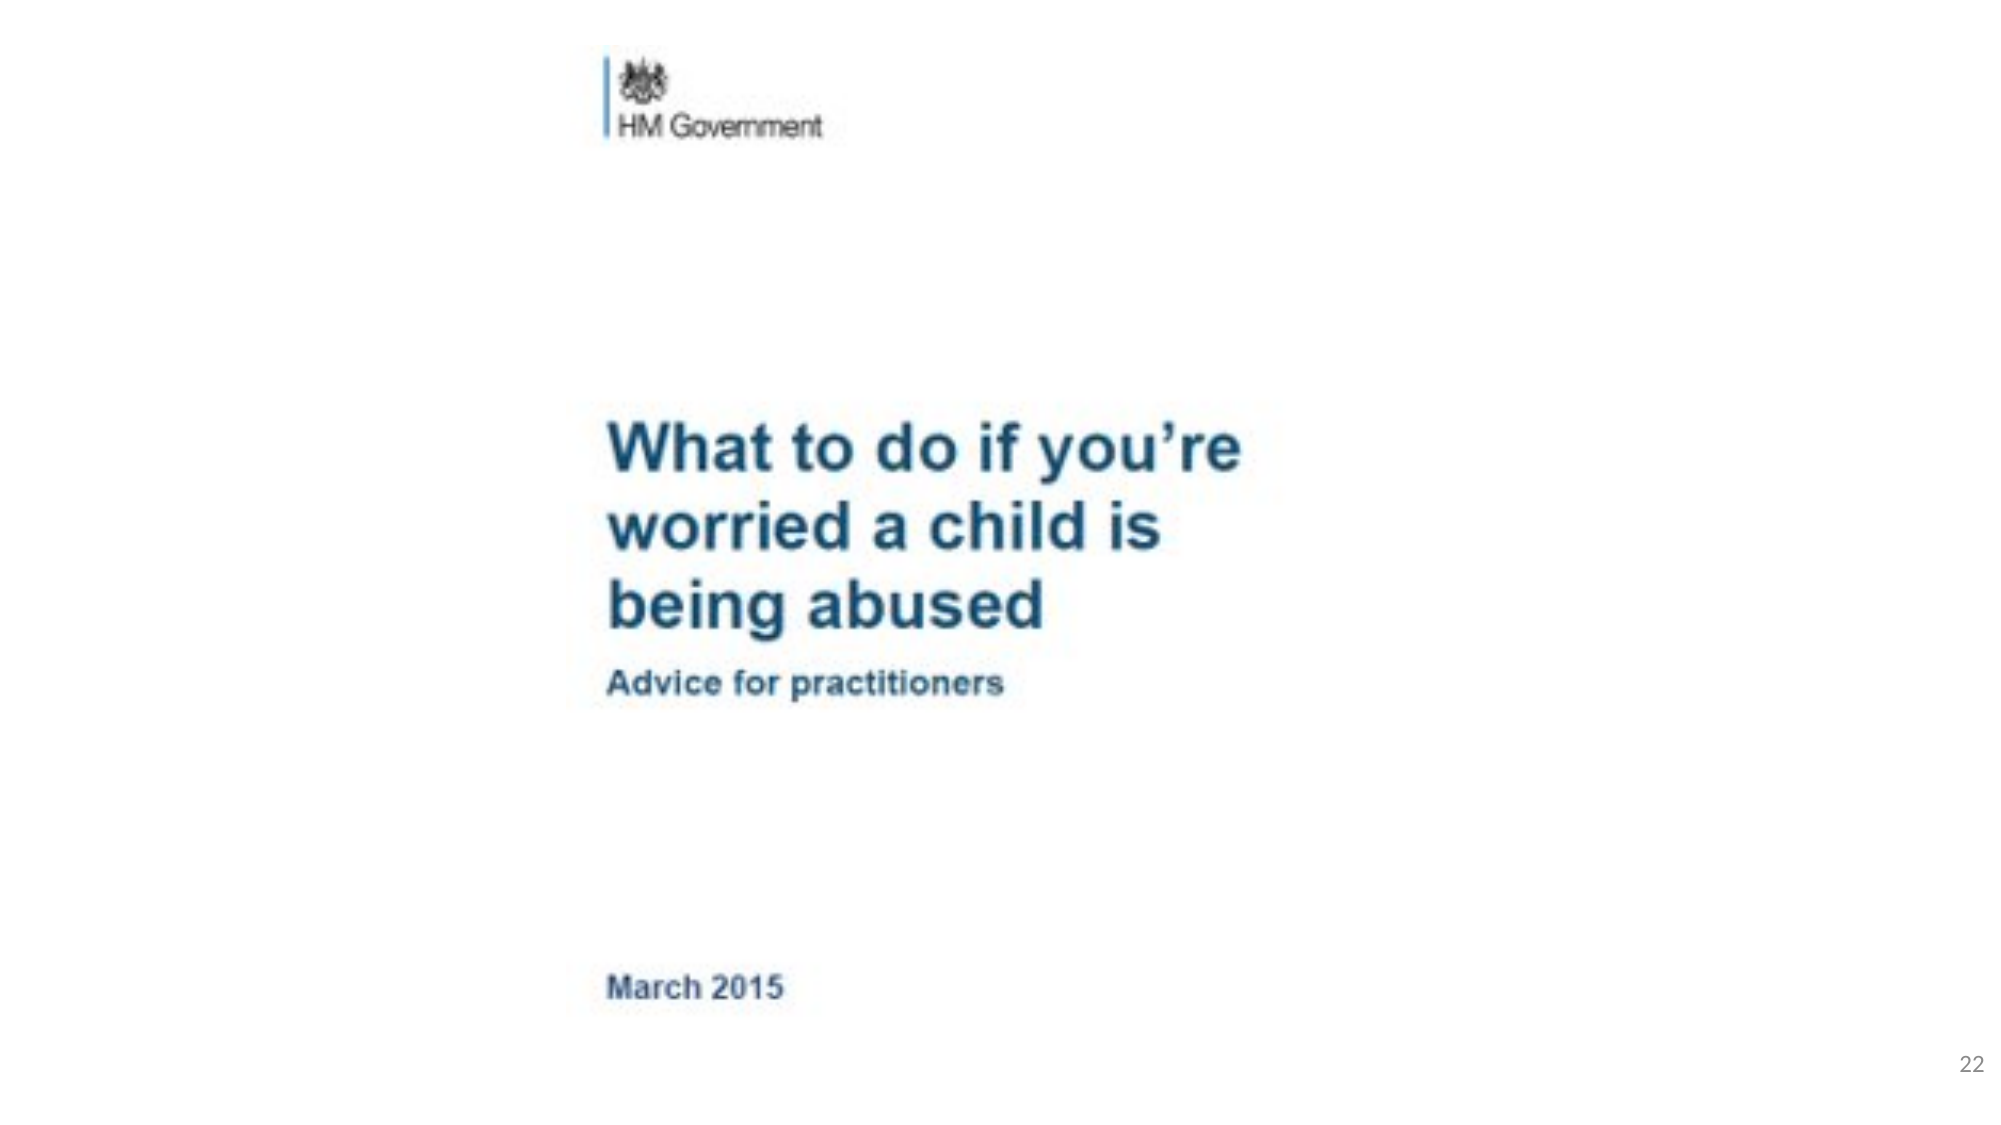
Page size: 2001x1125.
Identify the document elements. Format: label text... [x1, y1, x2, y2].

slide_number 22 [1533, 1025, 2000, 1100]
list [566, 45, 1308, 1080]
